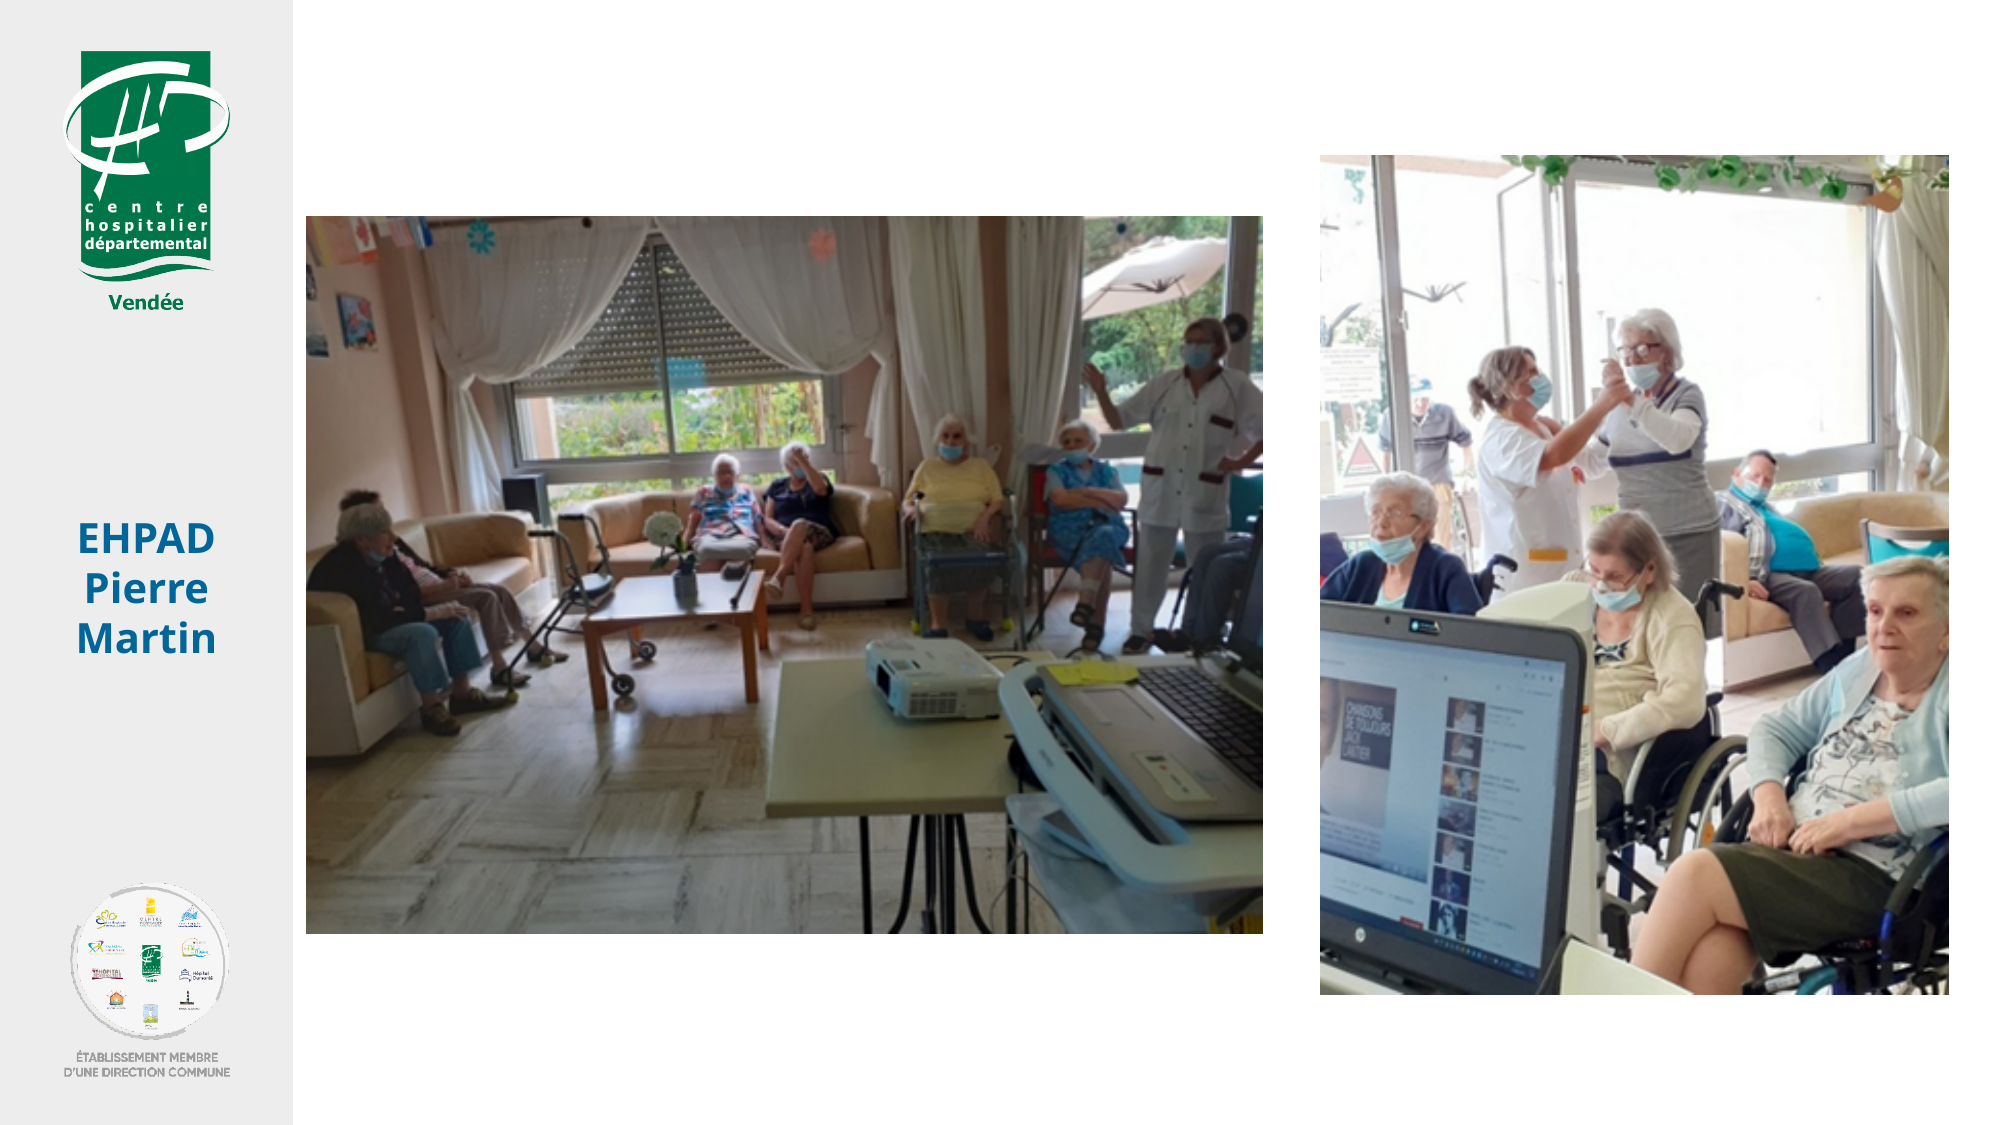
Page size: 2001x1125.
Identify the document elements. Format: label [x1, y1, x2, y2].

picture [305, 216, 1263, 934]
picture [41, 875, 252, 1085]
picture [1319, 155, 1949, 995]
picture [63, 51, 230, 318]
